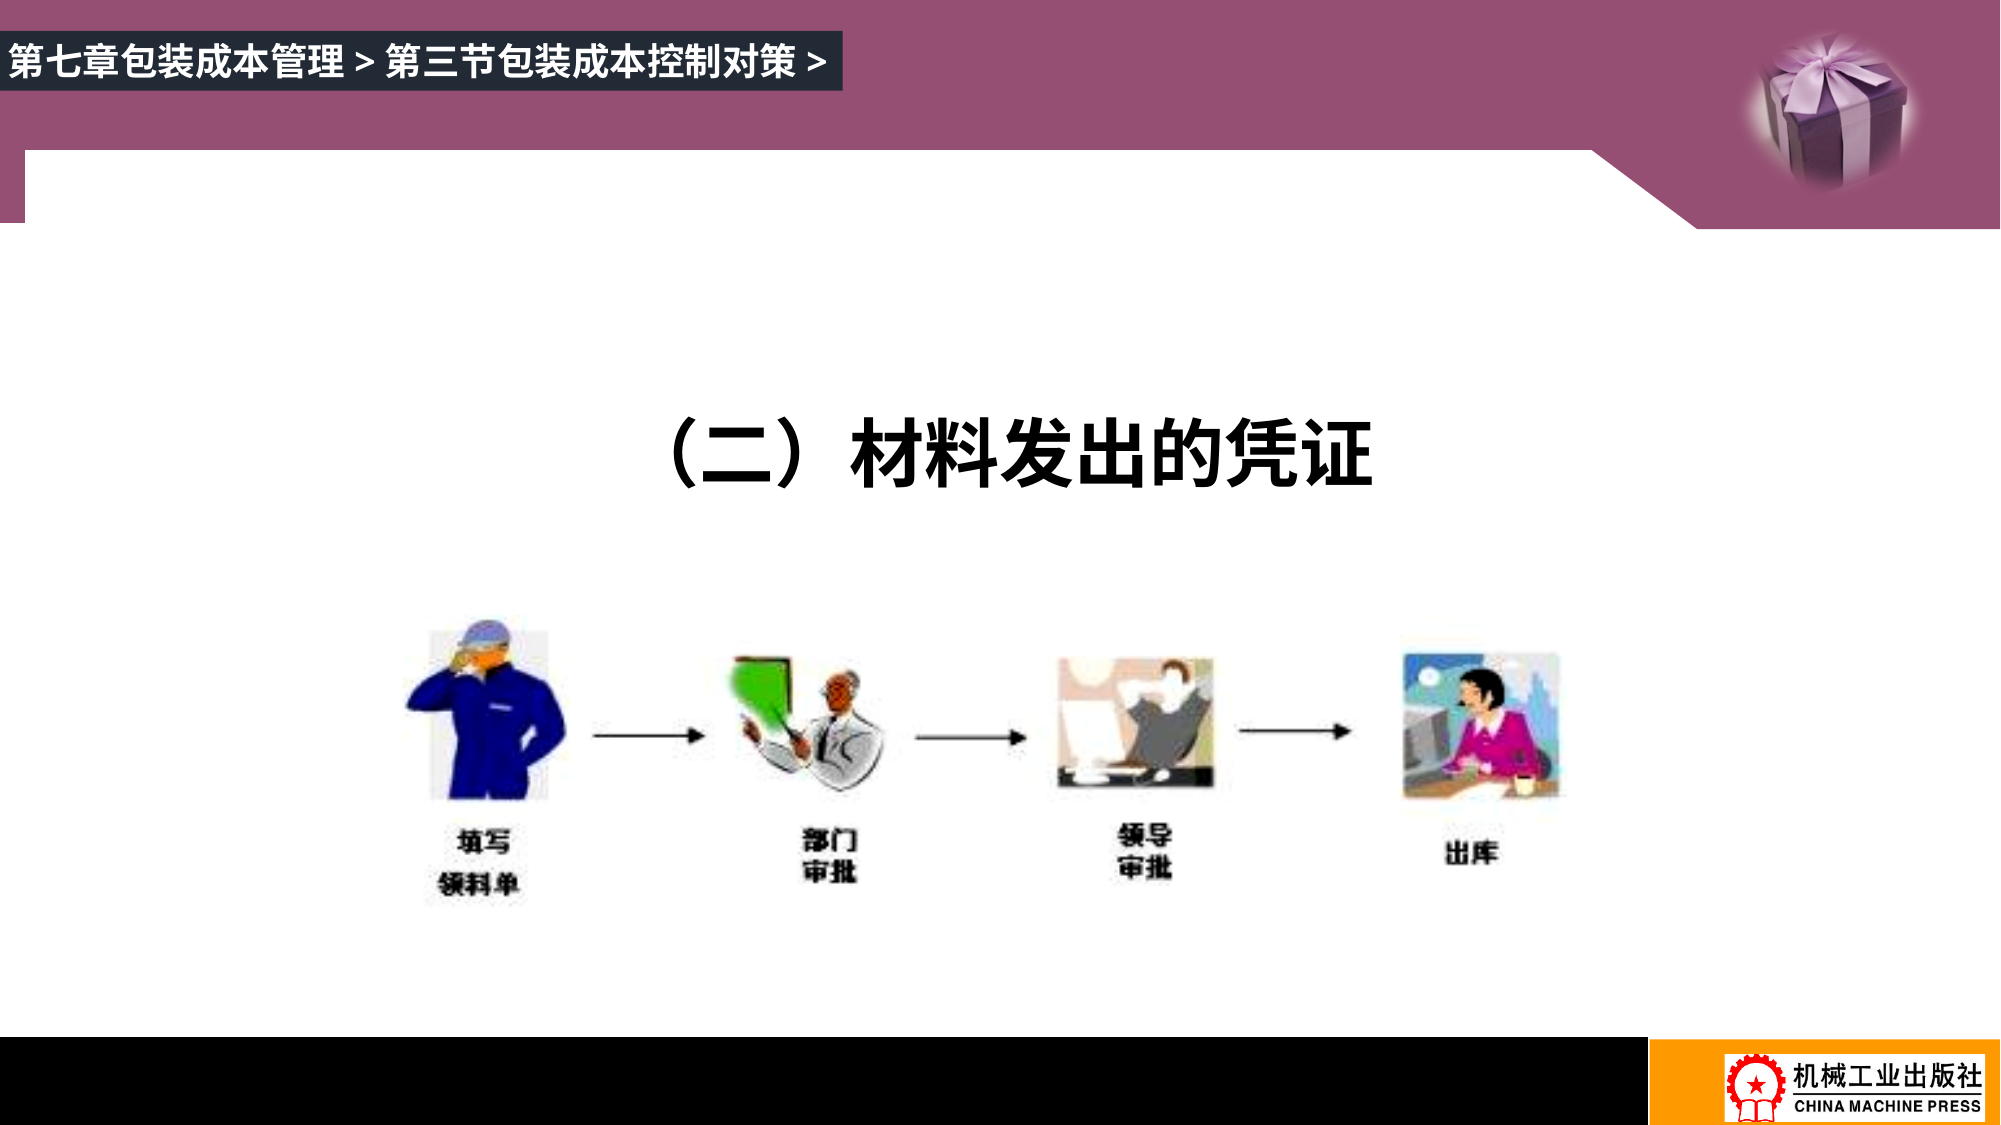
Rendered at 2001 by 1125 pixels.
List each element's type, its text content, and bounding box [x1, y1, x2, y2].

title （二）材料发出的凭证 [249, 385, 1750, 506]
picture [1724, 1054, 1986, 1122]
picture [362, 574, 1635, 941]
picture [1762, 54, 1900, 171]
text_box 第七章包装成本管理>第三节包装成本控制对策> [0, 30, 843, 91]
